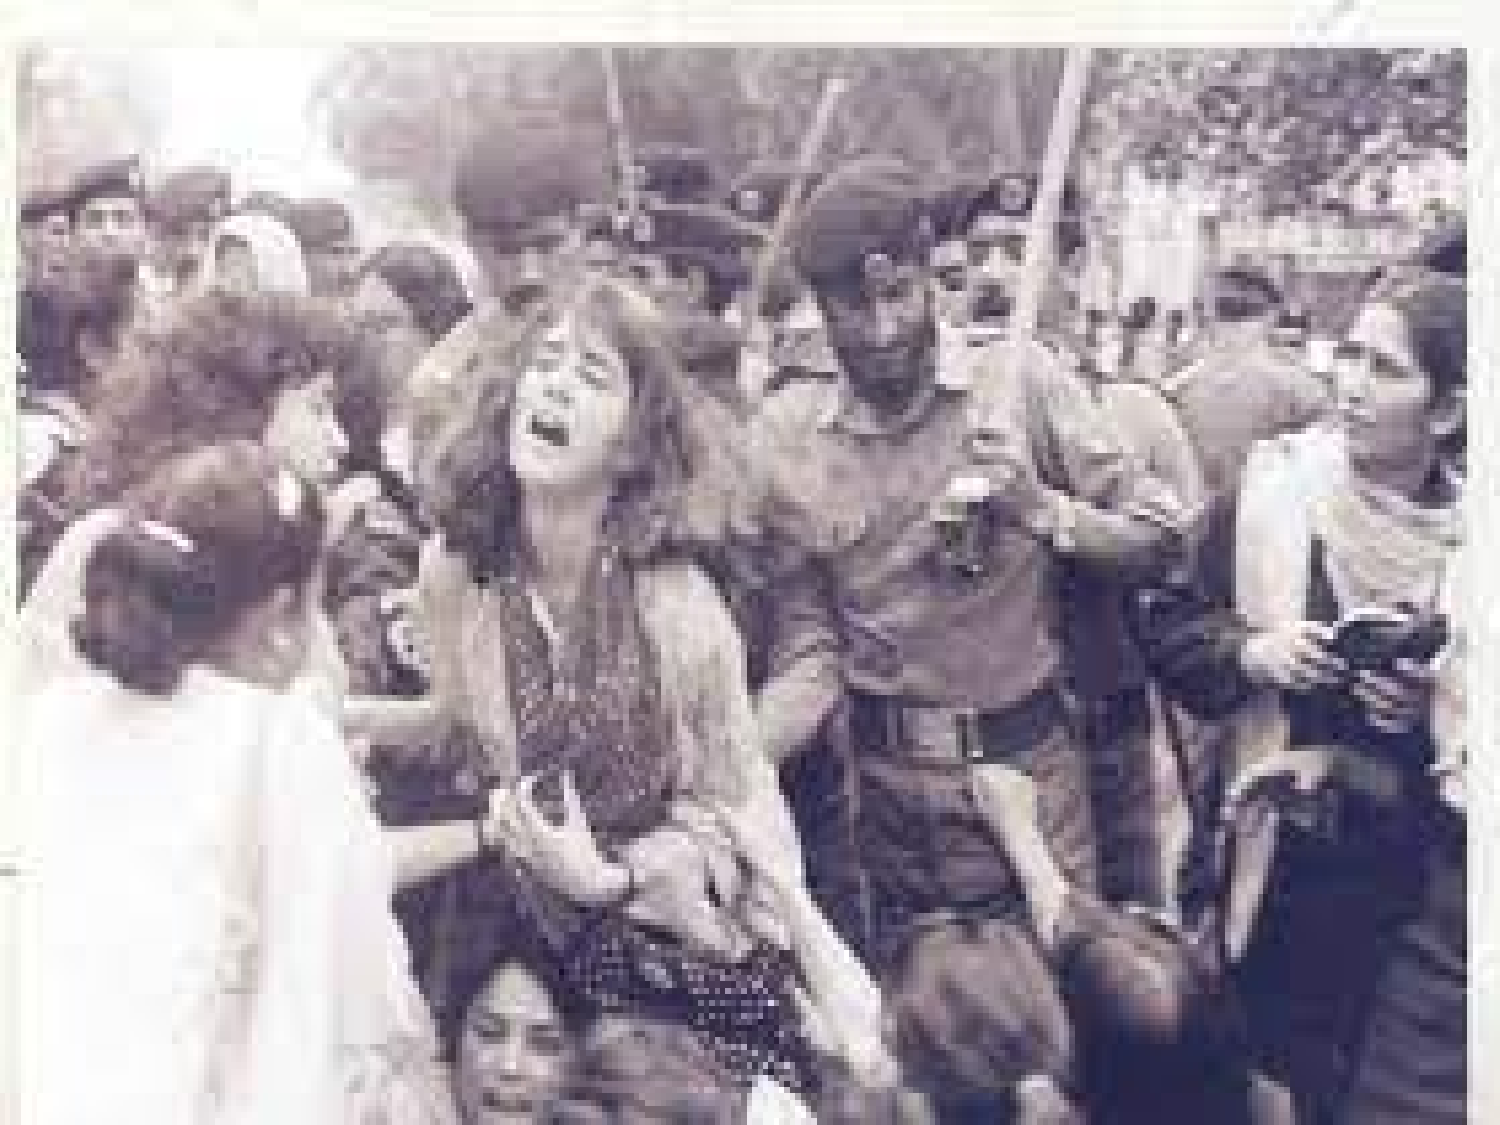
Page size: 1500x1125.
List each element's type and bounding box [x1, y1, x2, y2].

list [0, 0, 1500, 1125]
